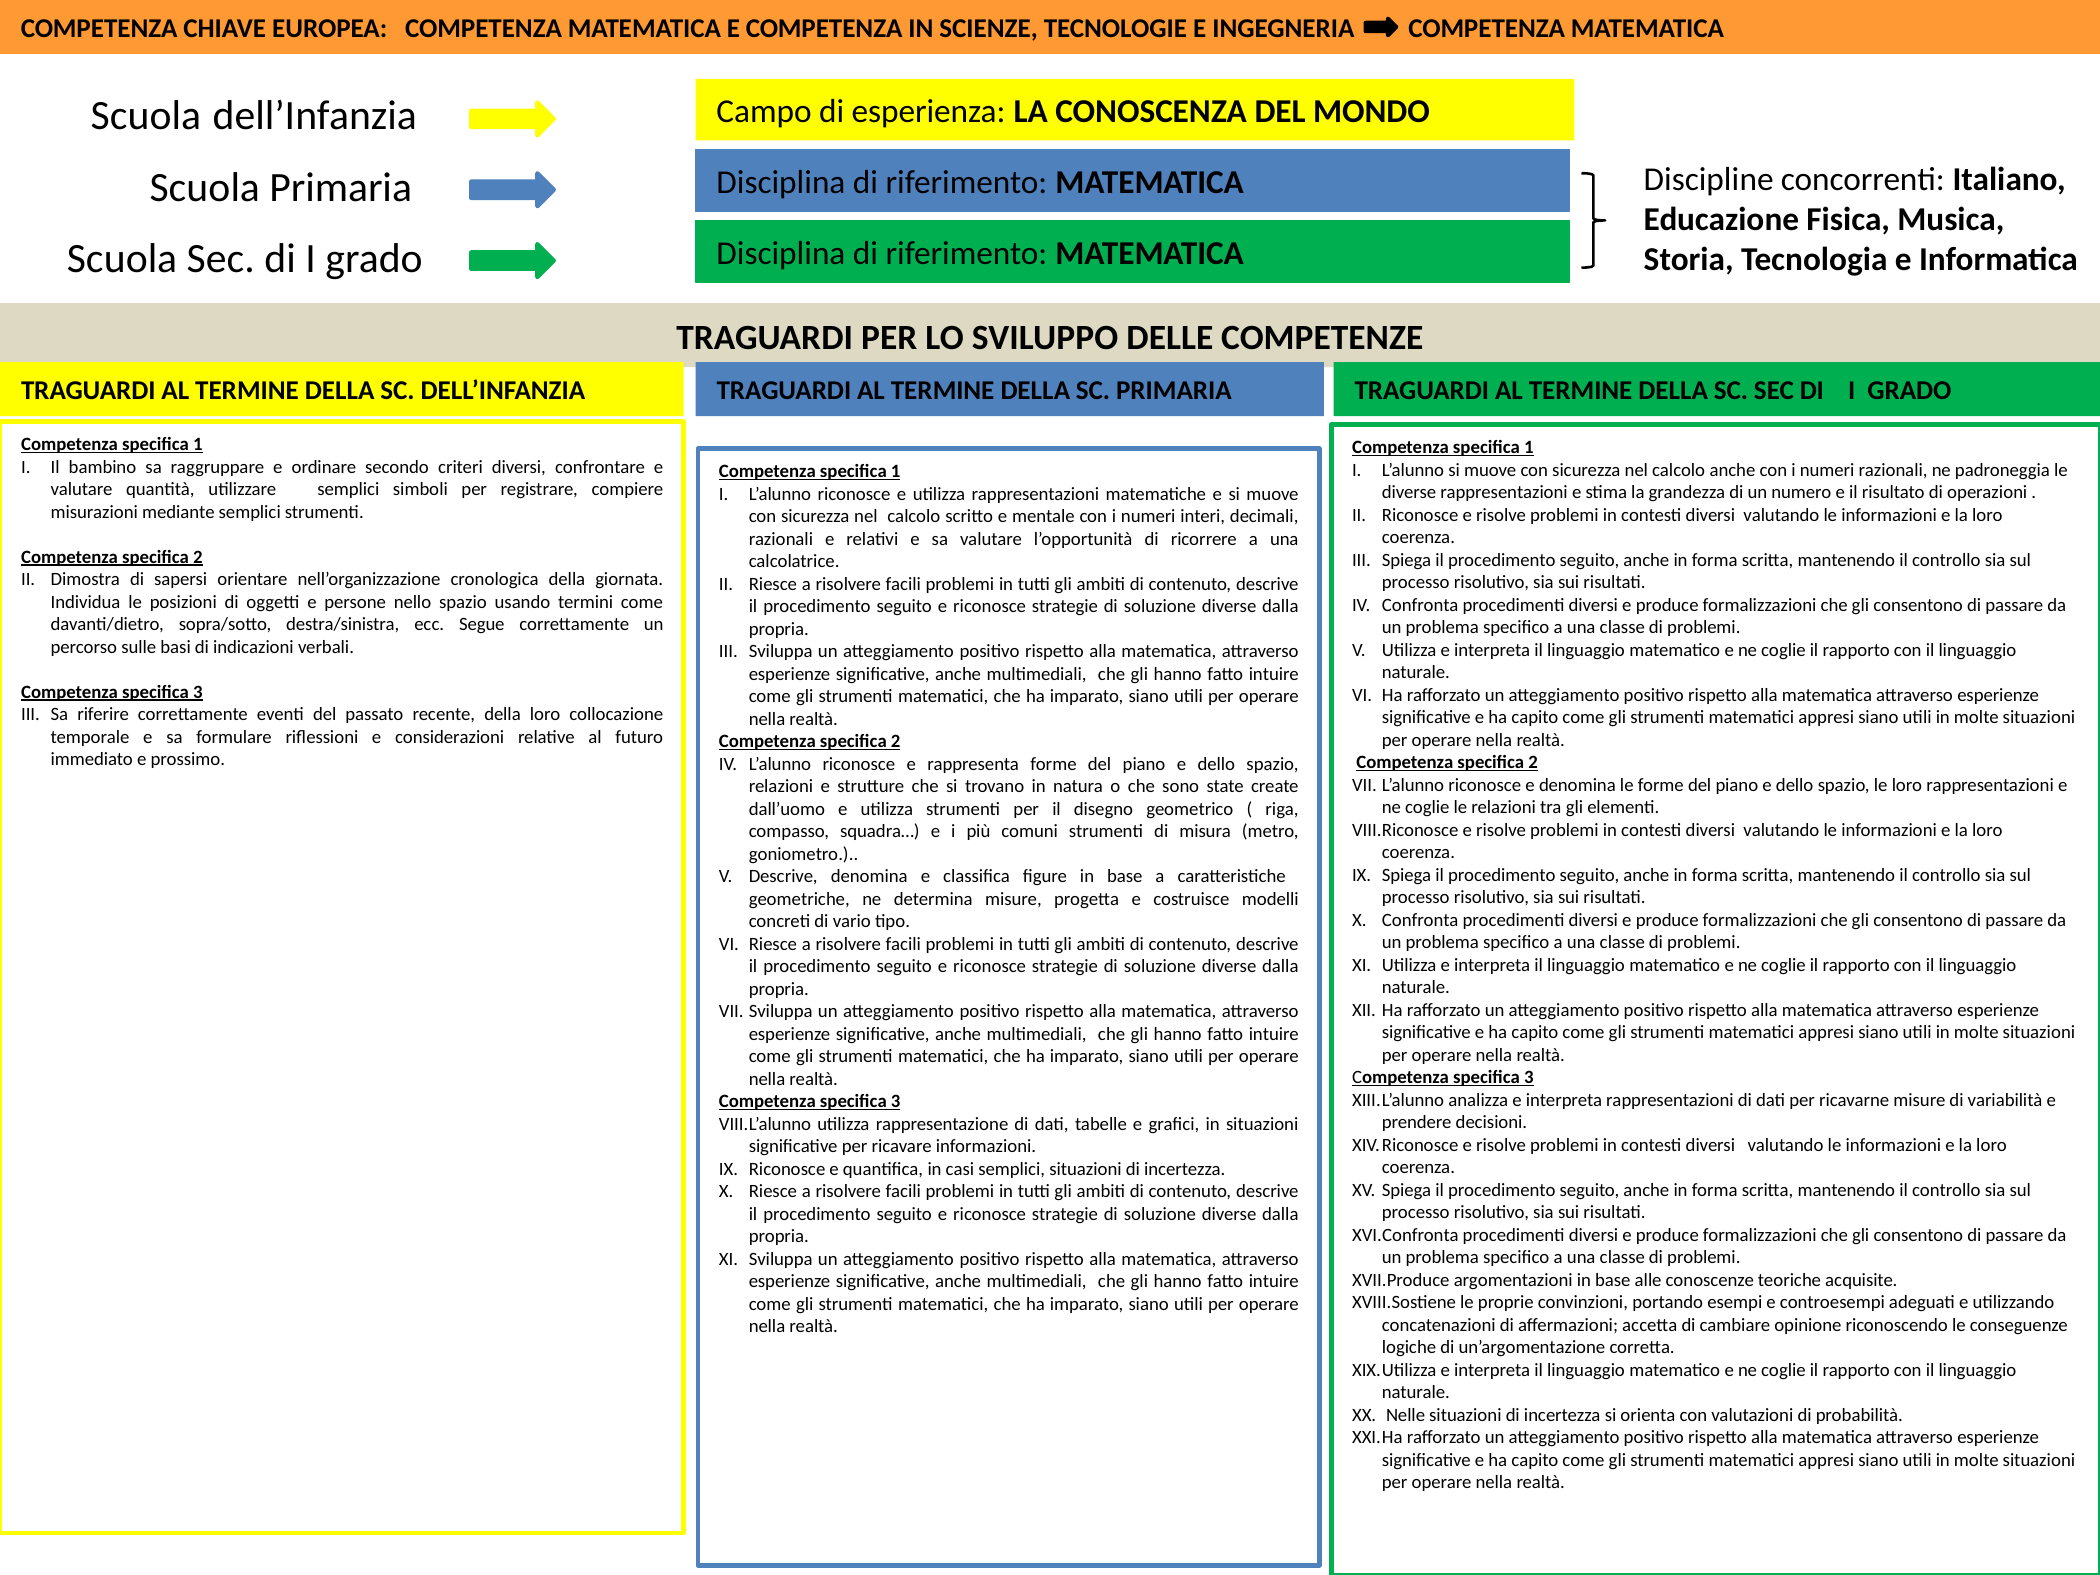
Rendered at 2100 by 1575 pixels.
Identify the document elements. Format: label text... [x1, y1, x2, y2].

text_box TRAGUARDI PER LO SVILUPPO DELLE COMPETENZE [0, 303, 2100, 368]
text_box Competenza specifica 1 L’alunno si muove con sicurezza nel calcolo anche con i numeri razionali, ne padroneggia le diverse rappresentazioni e stima la grandezza di un numero e il risultato di operazioni . Riconosce e risolve problemi in contesti diversi valutando le informazioni e la loro coerenza. Spiega il procedimento seguito, anche in forma scritta, mantenendo il controllo sia sul processo risolutivo, sia sui risultati. Confronta procedimenti diversi e produce formalizzazioni che gli consentono di passare da un problema specifico a una classe di problemi. Utilizza e interpreta il linguaggio matematico e ne coglie il rapporto con il linguaggio naturale. Ha rafforzato un atteggiamento positivo rispetto alla matematica attraverso esperienze significative e ha capito come gli strumenti matematici appresi siano utili in molte situazioni per operare nella realtà. Competenza specifica 2 L’alunno riconosce e denomina le forme del piano e dello spazio, le loro rappresentazioni e ne coglie le relazioni tra gli elementi. Riconosce e risolve problemi in contesti diversi valutando le informazioni e la loro coerenza. Spiega il procedimento seguito, anche in forma scritta, mantenendo il controllo sia sul processo risolutivo, sia sui risultati. Confronta procedimenti diversi e produce formalizzazioni che gli consentono di passare da un problema specifico a una classe di problemi. Utilizza e interpreta il linguaggio matematico e ne coglie il rapporto con il linguaggio naturale. Ha rafforzato un atteggiamento positivo rispetto alla matematica attraverso esperienze significative e ha capito come gli strumenti matematici appresi siano utili in molte situazioni per operare nella realtà. Competenza specifica 3 L’alunno analizza e interpreta rappresentazioni di dati per ricavarne misure di variabilità e prendere decisioni. Riconosce e risolve problemi in contesti diversi valutando le informazioni e la loro coerenza. Spiega il procedimento seguito, anche in forma scritta, mantenendo il controllo sia sul processo risolutivo, sia sui risultati. Confronta procedimenti diversi e produce formalizzazioni che gli consentono di passare da un problema specifico a una classe di problemi. Produce argomentazioni in base alle conoscenze teoriche acquisite. Sostiene le proprie convinzioni, portando esempi e controesempi adeguati e utilizzando concatenazioni di affermazioni; accetta di cambiare opinione riconoscendo le conseguenze logiche di un’argomentazione corretta. Utilizza e interpreta il linguaggio matematico e ne coglie il rapporto con il linguaggio naturale. Nelle situazioni di incertezza si orienta con valutazioni di probabilità. Ha rafforzato un atteggiamento positivo rispetto alla matematica attraverso esperienze significative e ha capito come gli strumenti matematici appresi siano utili in molte situazioni per operare nella realtà. [1331, 424, 2100, 1575]
text_box [1365, 18, 1397, 36]
text_box [471, 244, 554, 278]
text_box TRAGUARDI AL TERMINE DELLA SC. PRIMARIA [695, 362, 1324, 417]
text_box Campo di esperienza: LA CONOSCENZA DEL MONDO [695, 78, 1575, 141]
text_box Disciplina di riferimento: MATEMATICA [695, 220, 1570, 283]
text_box Discipline concorrenti: Italiano, Educazione Fisica, Musica, Storia, Tecnologia e Informatica [1628, 149, 2100, 286]
text_box COMPETENZA CHIAVE EUROPEA: COMPETENZA MATEMATICA E COMPETENZA IN SCIENZE, TECNOLOGIE E INGEGNERIA COMPETENZA MATEMATICA [0, 0, 2100, 54]
text_box Competenza specifica 1 Il bambino sa raggruppare e ordinare secondo criteri diversi, confrontare e valutare quantità, utilizzare semplici simboli per registrare, compiere misurazioni mediante semplici strumenti. Competenza specifica 2 Dimostra di sapersi orientare nell’organizzazione cronologica della giornata. Individua le posizioni di oggetti e persone nello spazio usando termini come davanti/dietro, sopra/sotto, destra/sinistra, ecc. Segue correttamente un percorso sulle basi di indicazioni verbali. Competenza specifica 3 Sa riferire correttamente eventi del passato recente, della loro collocazione temporale e sa formulare riflessioni e considerazioni relative al futuro immediato e prossimo. [0, 421, 684, 1533]
text_box [471, 102, 554, 136]
text_box Scuola Primaria [128, 149, 448, 220]
text_box [1581, 173, 1606, 268]
text_box TRAGUARDI AL TERMINE DELLA SC. SEC DI I GRADO [1333, 362, 2100, 417]
text_box TRAGUARDI AL TERMINE DELLA SC. DELL’INFANZIA [0, 362, 684, 417]
text_box [471, 173, 554, 207]
text_box Disciplina di riferimento: MATEMATICA [695, 149, 1570, 212]
text_box Scuola dell’Infanzia [69, 66, 533, 152]
text_box Competenza specifica 1 L’alunno riconosce e utilizza rappresentazioni matematiche e si muove con sicurezza nel calcolo scritto e mentale con i numeri interi, decimali, razionali e relativi e sa valutare l’opportunità di ricorrere a una calcolatrice. Riesce a risolvere facili problemi in tutti gli ambiti di contenuto, descrive il procedimento seguito e riconosce strategie di soluzione diverse dalla propria. Sviluppa un atteggiamento positivo rispetto alla matematica, attraverso esperienze significative, anche multimediali, che gli hanno fatto intuire come gli strumenti matematici, che ha imparato, siano utili per operare nella realtà. Competenza specifica 2 L’alunno riconosce e rappresenta forme del piano e dello spazio, relazioni e strutture che si trovano in natura o che sono state create dall’uomo e utilizza strumenti per il disegno geometrico ( riga, compasso, squadra…) e i più comuni strumenti di misura (metro, goniometro.).. Descrive, denomina e classifica figure in base a caratteristiche geometriche, ne determina misure, progetta e costruisce modelli concreti di vario tipo. Riesce a risolvere facili problemi in tutti gli ambiti di contenuto, descrive il procedimento seguito e riconosce strategie di soluzione diverse dalla propria. Sviluppa un atteggiamento positivo rispetto alla matematica, attraverso esperienze significative, anche multimediali, che gli hanno fatto intuire come gli strumenti matematici, che ha imparato, siano utili per operare nella realtà. Competenza specifica 3 L’alunno utilizza rappresentazione di dati, tabelle e grafici, in situazioni significative per ricavare informazioni. Riconosce e quantifica, in casi semplici, situazioni di incertezza. Riesce a risolvere facili problemi in tutti gli ambiti di contenuto, descrive il procedimento seguito e riconosce strategie di soluzione diverse dalla propria. Sviluppa un atteggiamento positivo rispetto alla matematica, attraverso esperienze significative, anche multimediali, che gli hanno fatto intuire come gli strumenti matematici, che ha imparato, siano utili per operare nella realtà. [698, 448, 1320, 1566]
text_box Scuola Sec. di I grado [45, 220, 534, 293]
